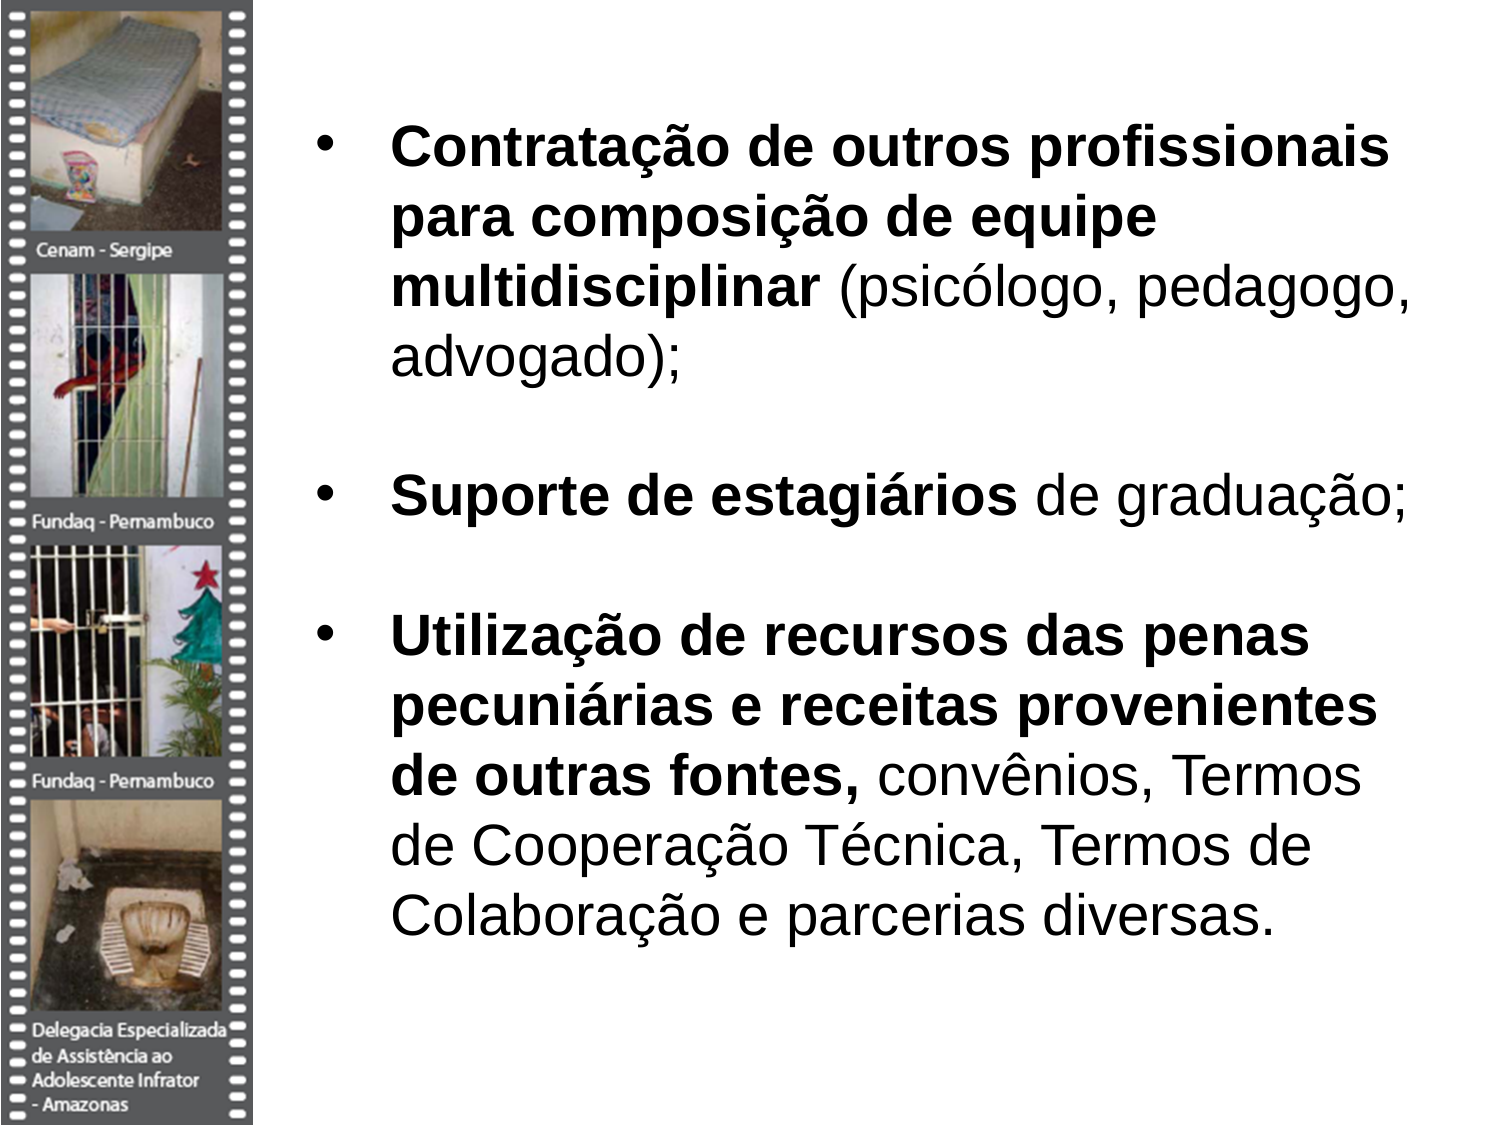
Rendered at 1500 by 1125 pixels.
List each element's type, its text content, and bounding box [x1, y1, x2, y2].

text_box Contratação de outros profissionais para composição de equipe multidisciplinar (psicólogo, pedagogo, advogado); Suporte de estagiários de graduação; Utilização de recursos das penas pecuniárias e receitas provenientes de outras fontes, convênios, Termos de Cooperação Técnica, Termos de Colaboração e parcerias diversas. [301, 100, 1441, 955]
picture [0, 0, 253, 1125]
